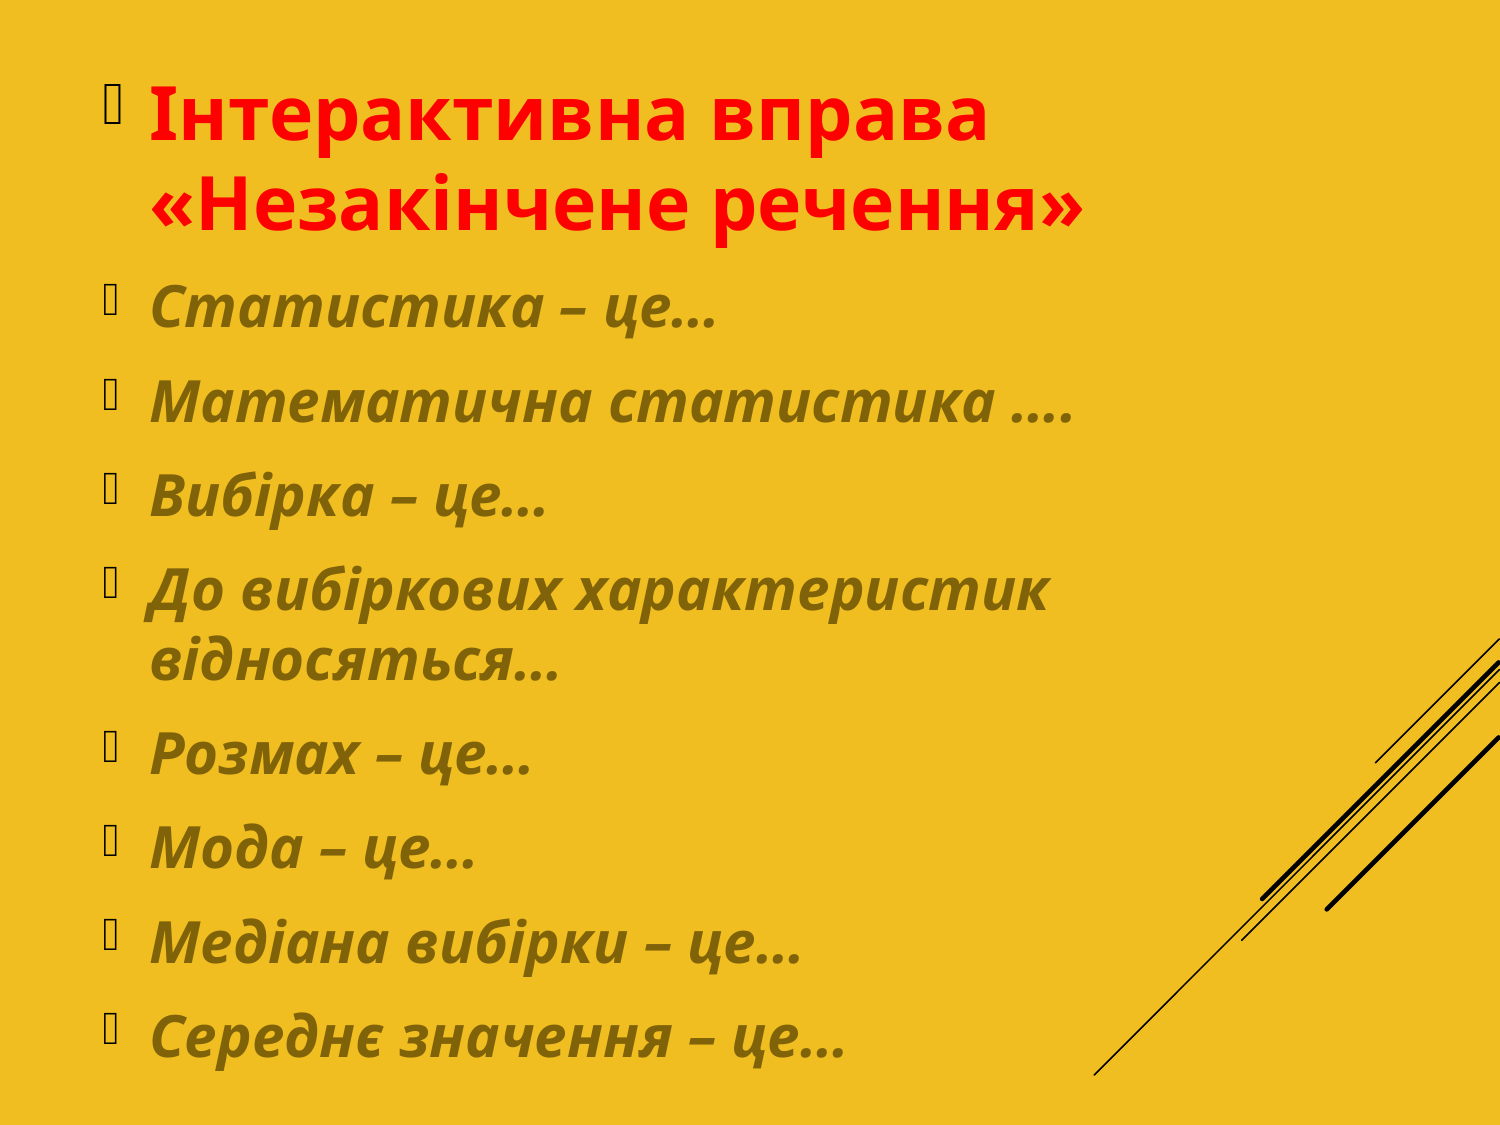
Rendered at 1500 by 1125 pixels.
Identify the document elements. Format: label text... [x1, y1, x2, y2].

list Інтерактивна вправа «Незакінчене речення» Статистика – це… Математична статистика …. Вибірка – це… До вибіркових характеристик відносяться… Розмах – це… Мода – це… Медіана вибірки – це… Середнє значення – це… [87, 87, 1483, 1118]
